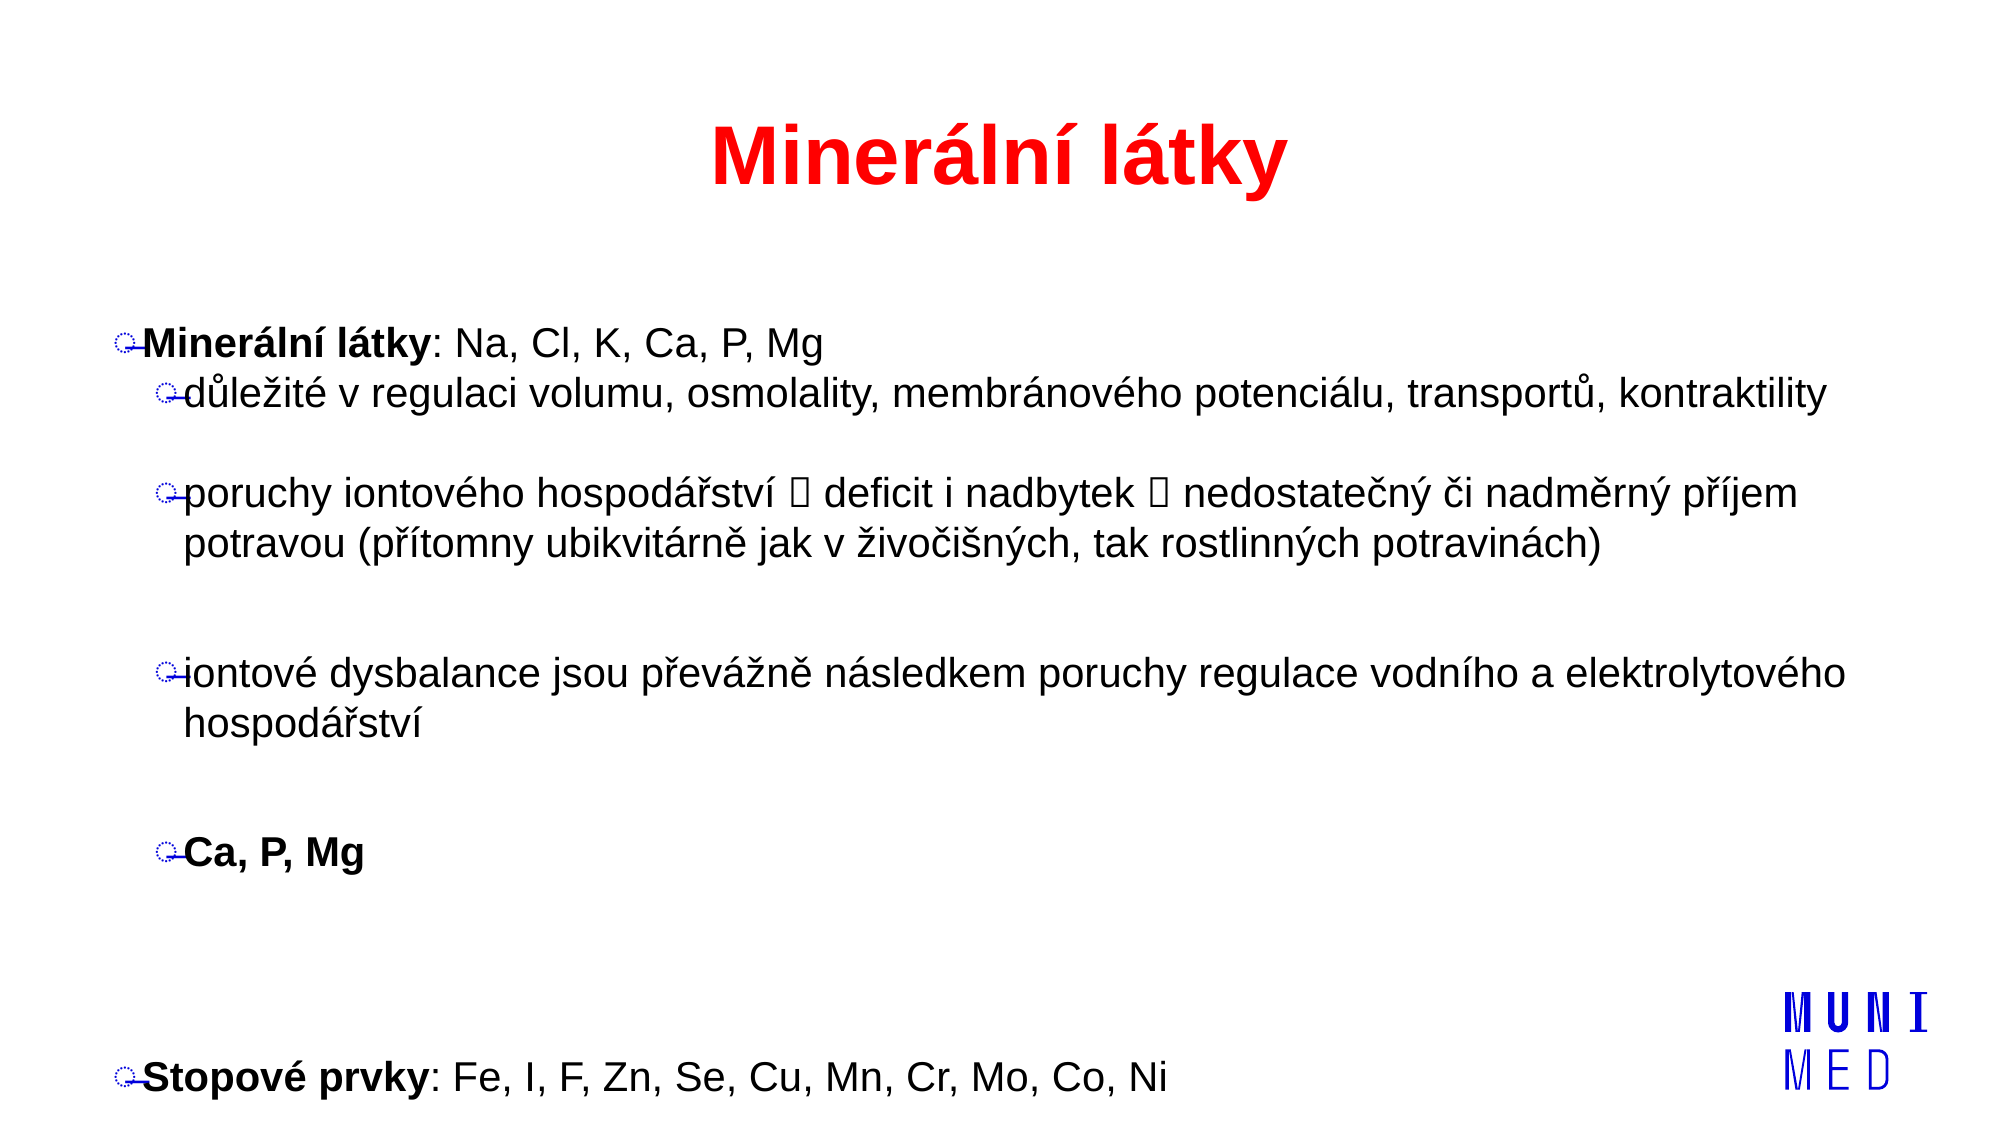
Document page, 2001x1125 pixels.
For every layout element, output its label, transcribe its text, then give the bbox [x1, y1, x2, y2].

list Minerální látky: Na, Cl, K, Ca, P, Mg důležité v regulaci volumu, osmolality, membránového potenciálu, transportů, kontraktility poruchy iontového hospodářství  deficit i nadbytek  nedostatečný či nadměrný příjem potravou (přítomny ubikvitárně jak v živočišných, tak rostlinných potravinách) iontové dysbalance jsou převážně následkem poruchy regulace vodního a elektrolytového hospodářství Ca, P, Mg Stopové prvky: Fe, I, F, Zn, Se, Cu, Mn, Cr, Mo, Co, Ni [100, 290, 1939, 1028]
title Minerální látky [118, 118, 1883, 193]
